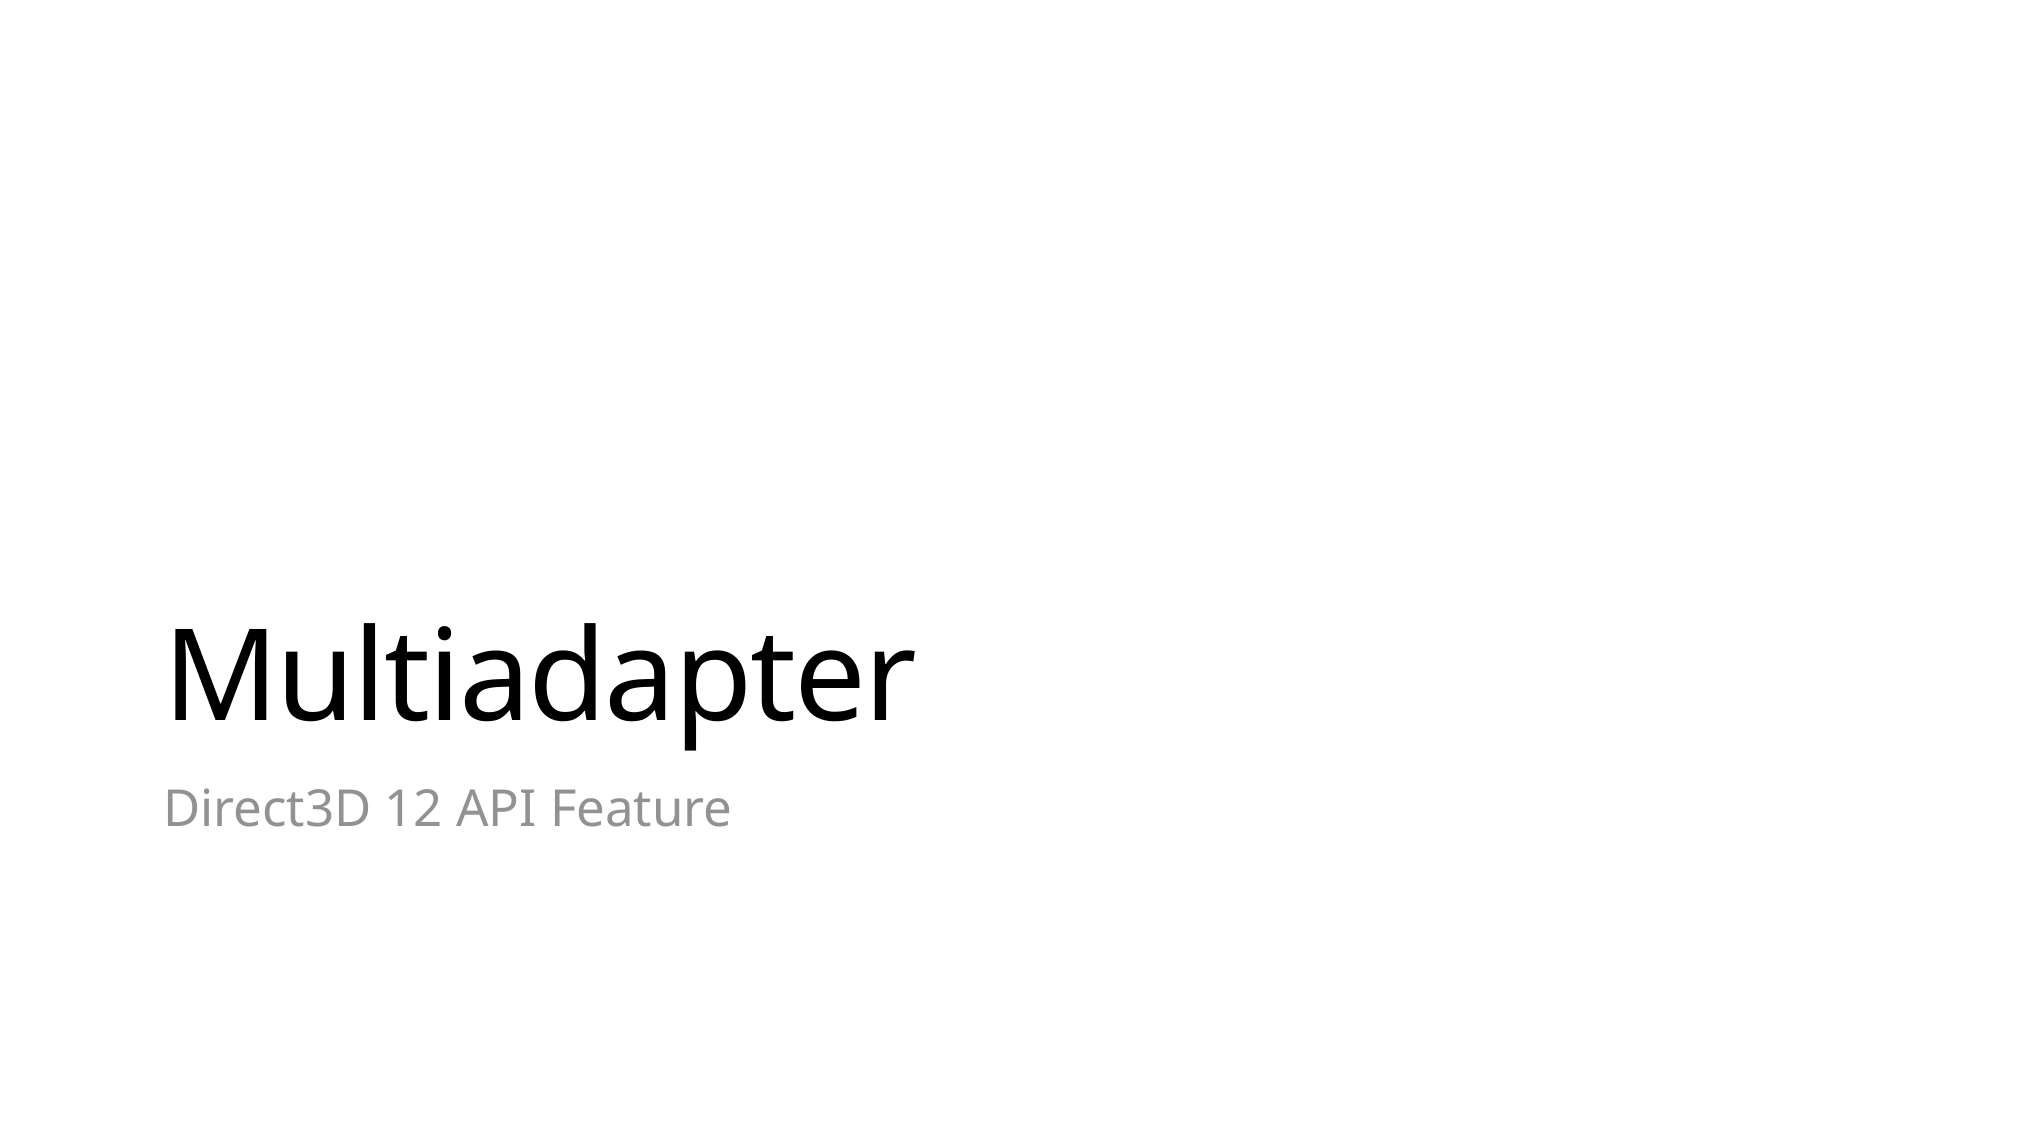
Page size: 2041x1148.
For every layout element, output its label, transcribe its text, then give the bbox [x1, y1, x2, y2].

list Direct3D 12 API Feature [139, 767, 1899, 854]
title Multiadapter [139, 286, 1899, 764]
